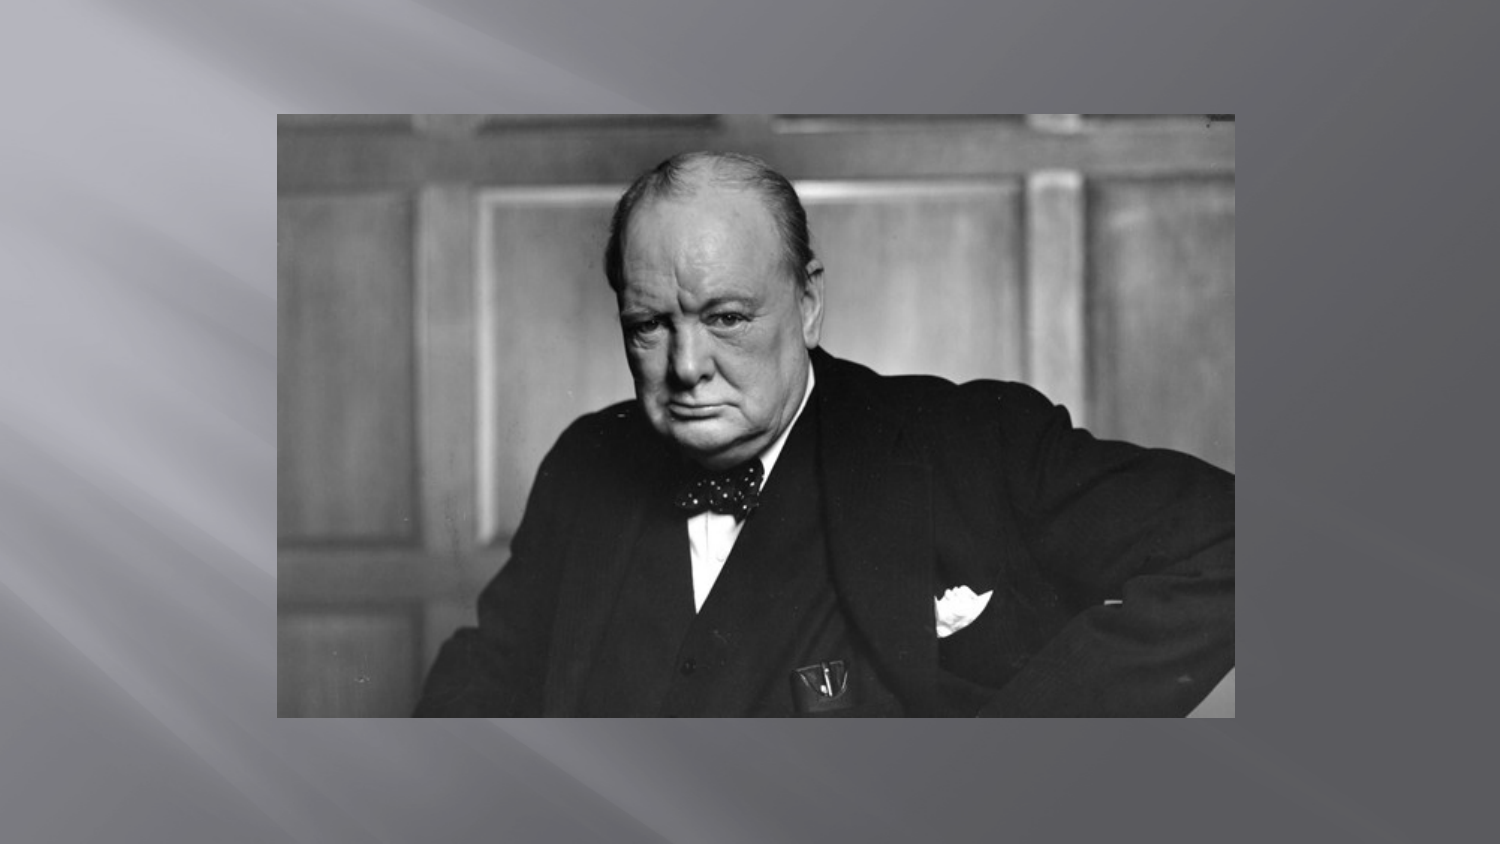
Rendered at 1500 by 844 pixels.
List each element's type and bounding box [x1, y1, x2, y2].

list [277, 114, 1235, 718]
